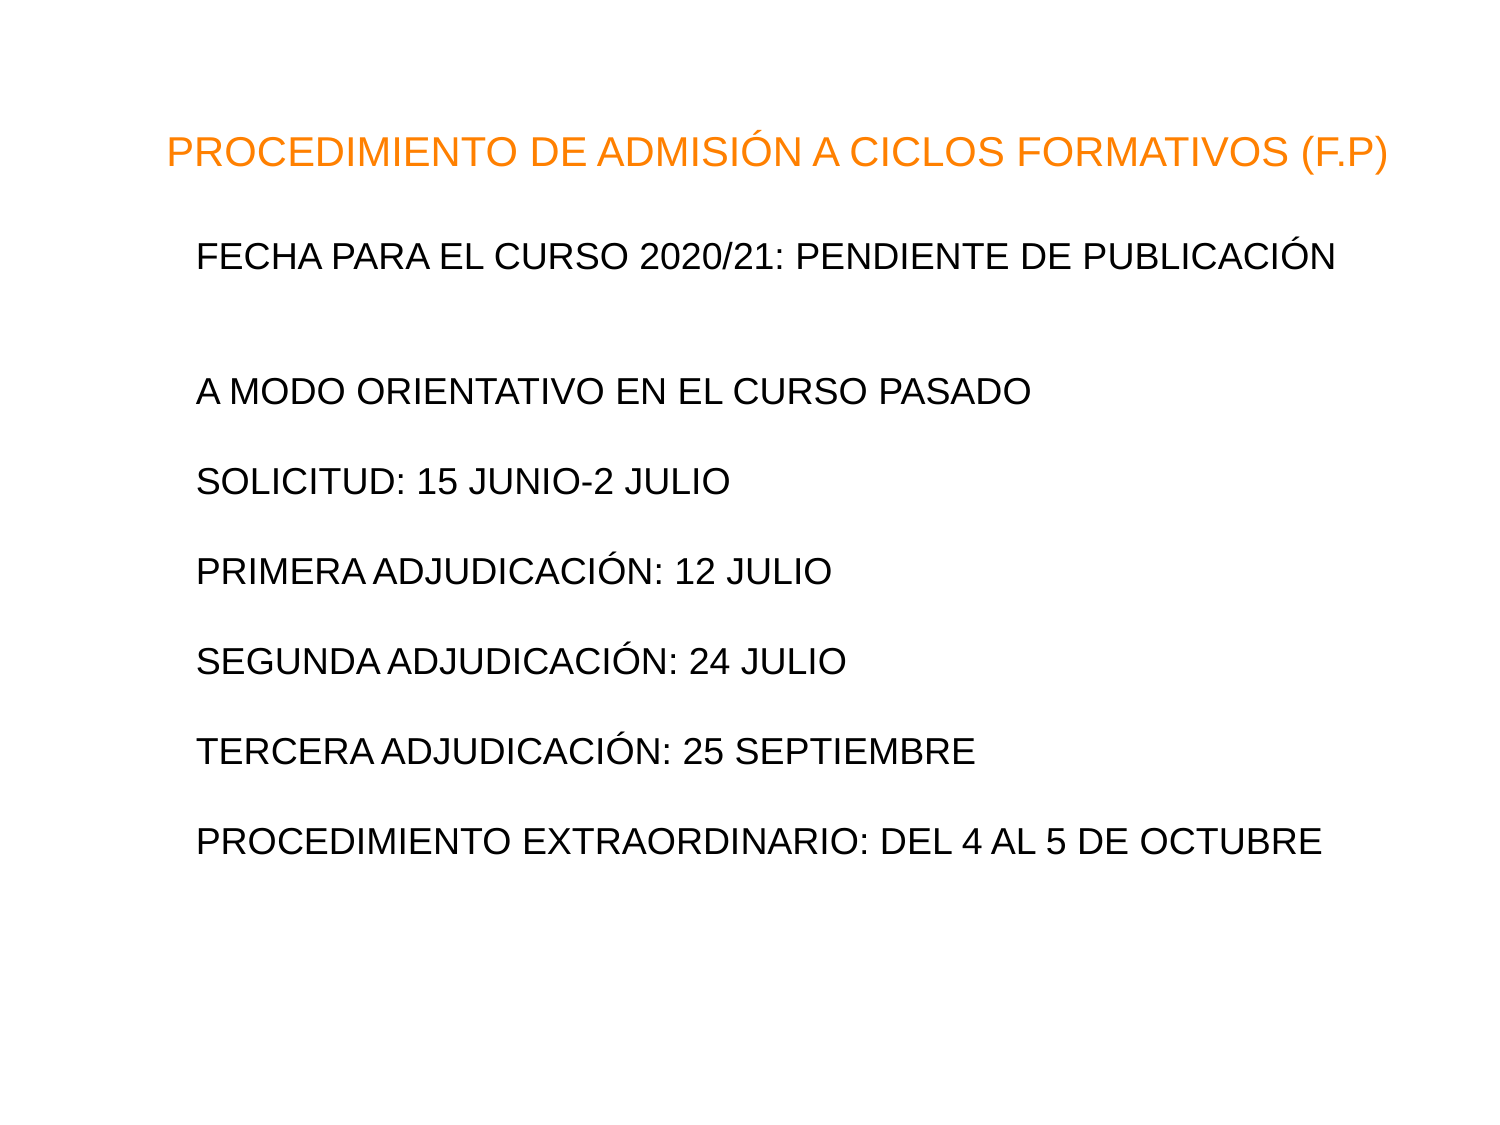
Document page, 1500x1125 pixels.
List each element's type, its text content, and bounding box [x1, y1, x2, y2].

text_box FECHA PARA EL CURSO 2020/21: PENDIENTE DE PUBLICACIÓN A MODO ORIENTATIVO EN EL CURSO PASADO SOLICITUD: 15 JUNIO-2 JULIO PRIMERA ADJUDICACIÓN: 12 JULIO SEGUNDA ADJUDICACIÓN: 24 JULIO TERCERA ADJUDICACIÓN: 25 SEPTIEMBRE PROCEDIMIENTO EXTRAORDINARIO: DEL 4 AL 5 DE OCTUBRE [181, 224, 1353, 870]
text_box PROCEDIMIENTO DE ADMISIÓN A CICLOS FORMATIVOS (F.P) [151, 117, 1404, 183]
